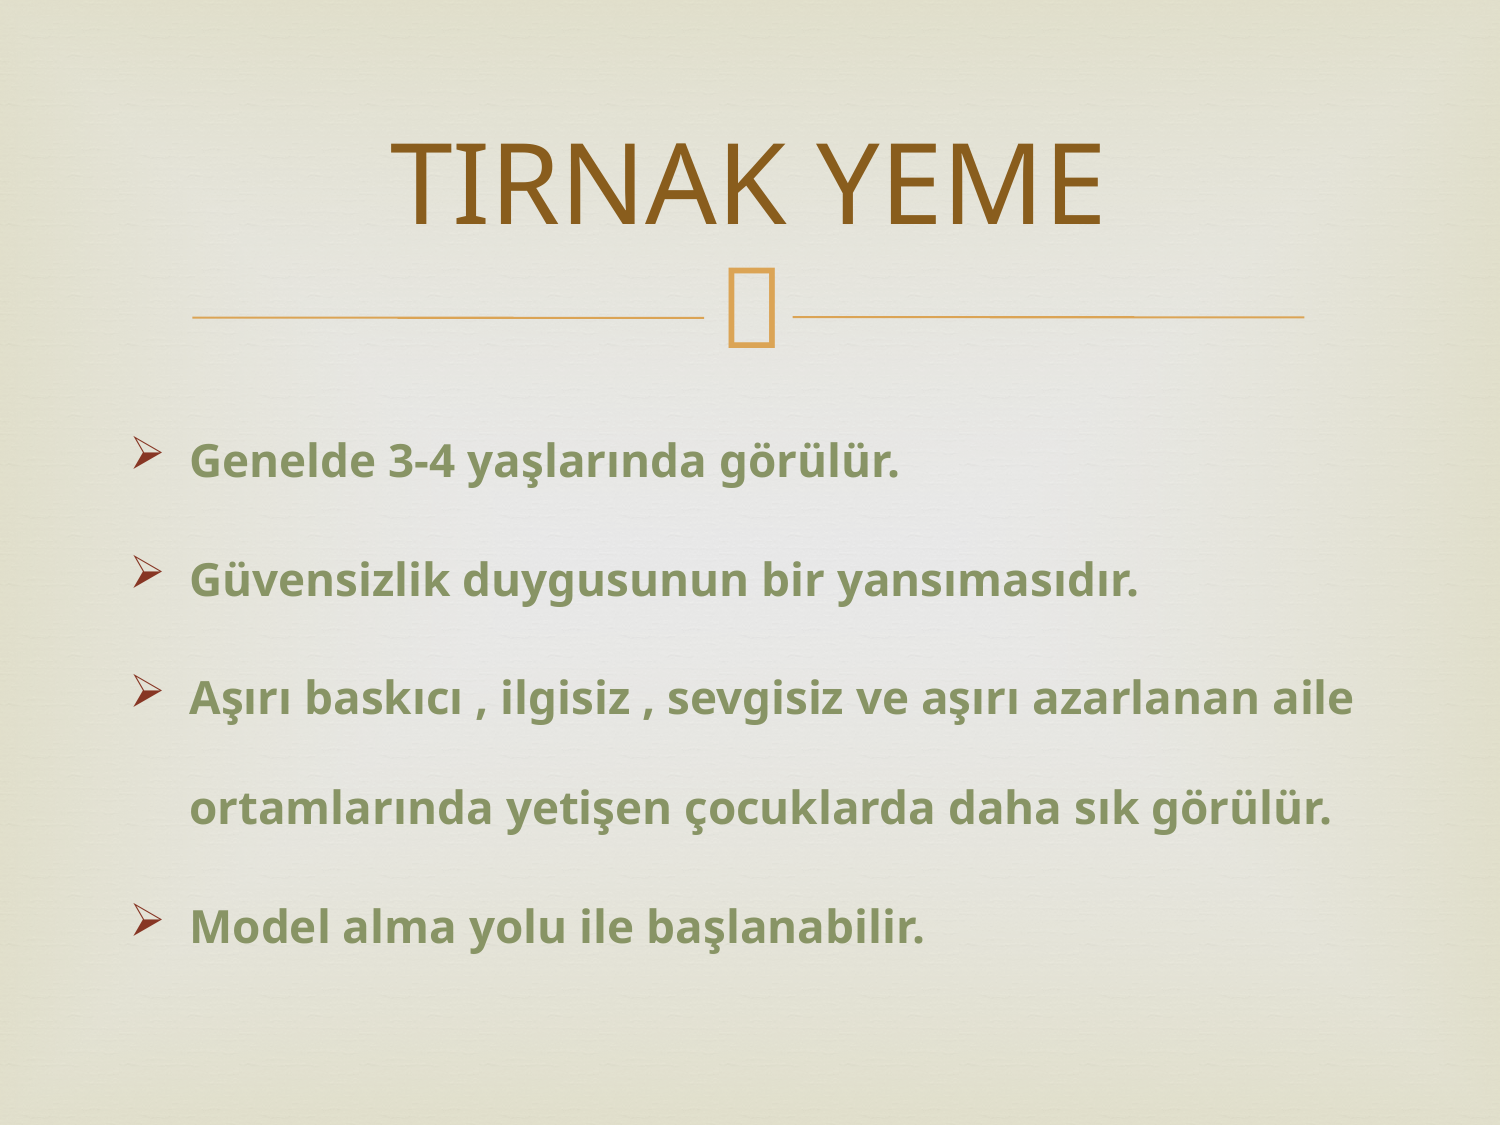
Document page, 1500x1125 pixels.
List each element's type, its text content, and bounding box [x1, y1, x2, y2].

list Genelde 3-4 yaşlarında görülür. Güvensizlik duygusunun bir yansımasıdır. Aşırı baskıcı , ilgisiz , sevgisiz ve aşırı azarlanan aile ortamlarında yetişen çocuklarda daha sık görülür. Model alma yolu ile başlanabilir. [114, 368, 1386, 1005]
title TIRNAK YEME [112, 93, 1386, 267]
